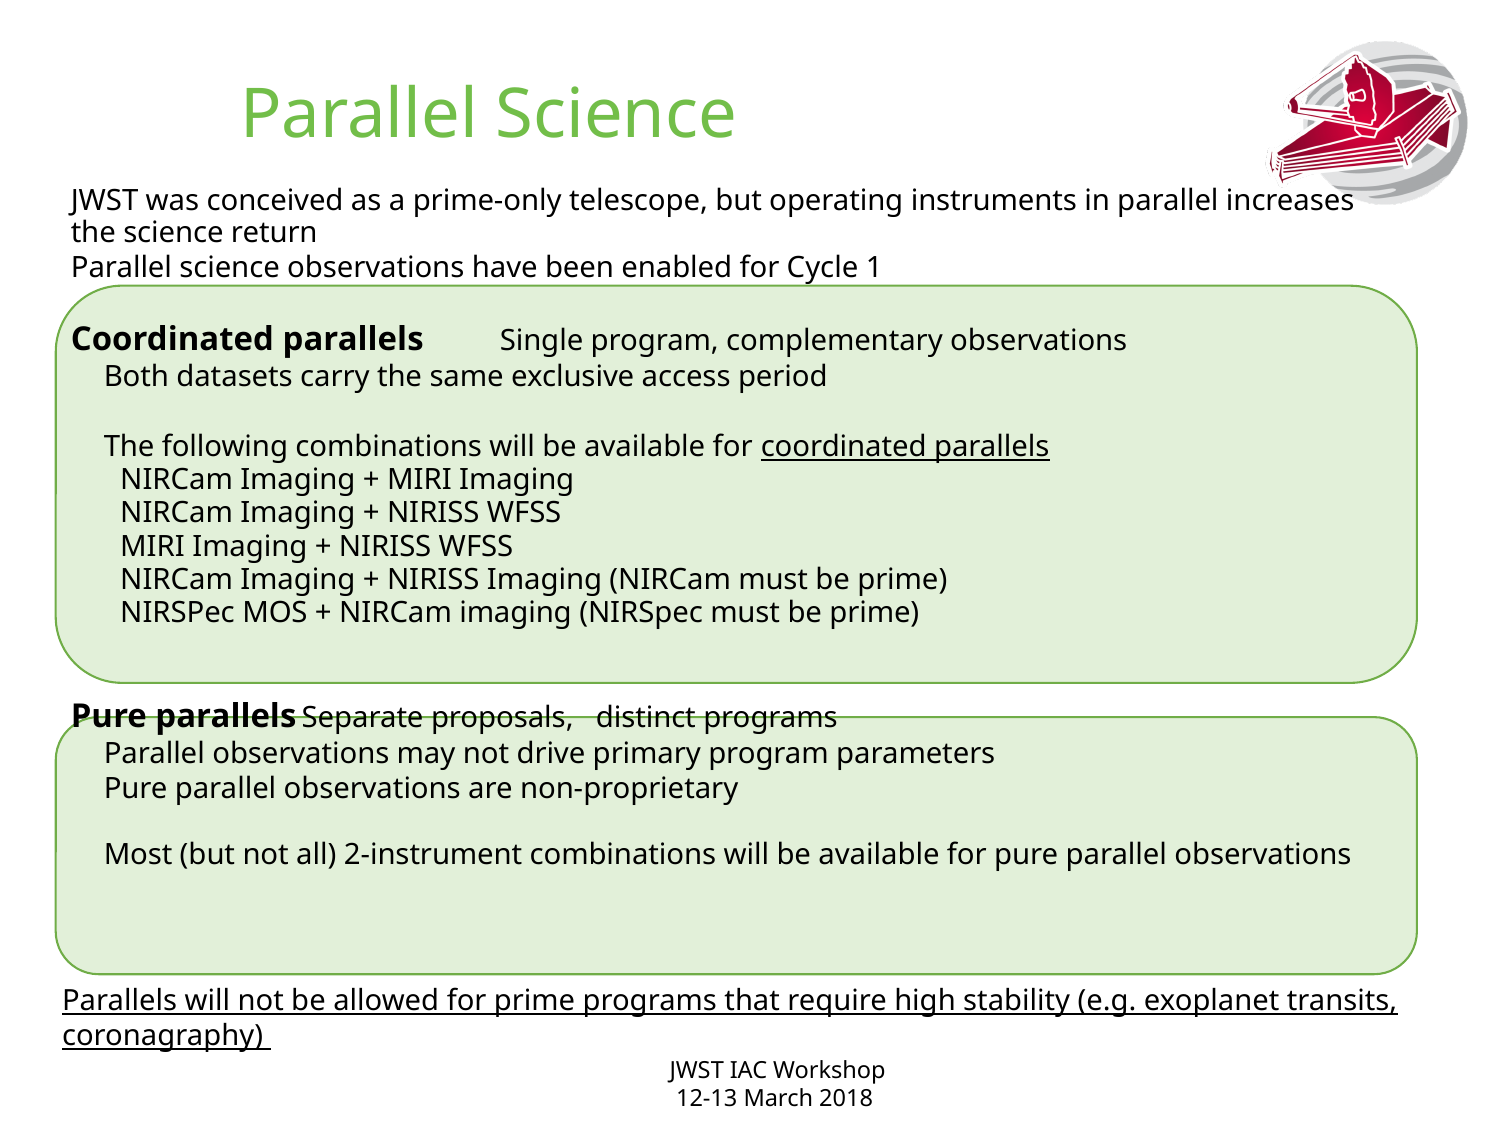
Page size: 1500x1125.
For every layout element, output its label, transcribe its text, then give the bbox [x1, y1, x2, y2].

text_box Parallels will not be allowed for prime programs that require high stability (e.g. exoplanet transits, coronagraphy) [0, 974, 1473, 1059]
picture [1260, 12, 1487, 238]
text_box [54, 751, 1418, 974]
title Parallel Science [225, 70, 1248, 177]
subtitle JWST was conceived as a prime-only telescope, but operating instruments in parallel increases the science return Parallel science observations have been enabled for Cycle 1 Coordinated parallels Single program, complementary observations Both datasets carry the same exclusive access period The following combinations will be available for coordinated parallels NIRCam Imaging + MIRI Imaging NIRCam Imaging + NIRISS WFSS MIRI Imaging + NIRISS WFSS NIRCam Imaging + NIRISS Imaging (NIRCam must be prime) NIRSPec MOS + NIRCam imaging (NIRSpec must be prime) Pure parallels Separate proposals, distinct programs Parallel observations may not drive primary program parameters Pure parallel observations are non-proprietary Most (but not all) 2-instrument combinations will be available for pure parallel observations [55, 177, 1417, 903]
